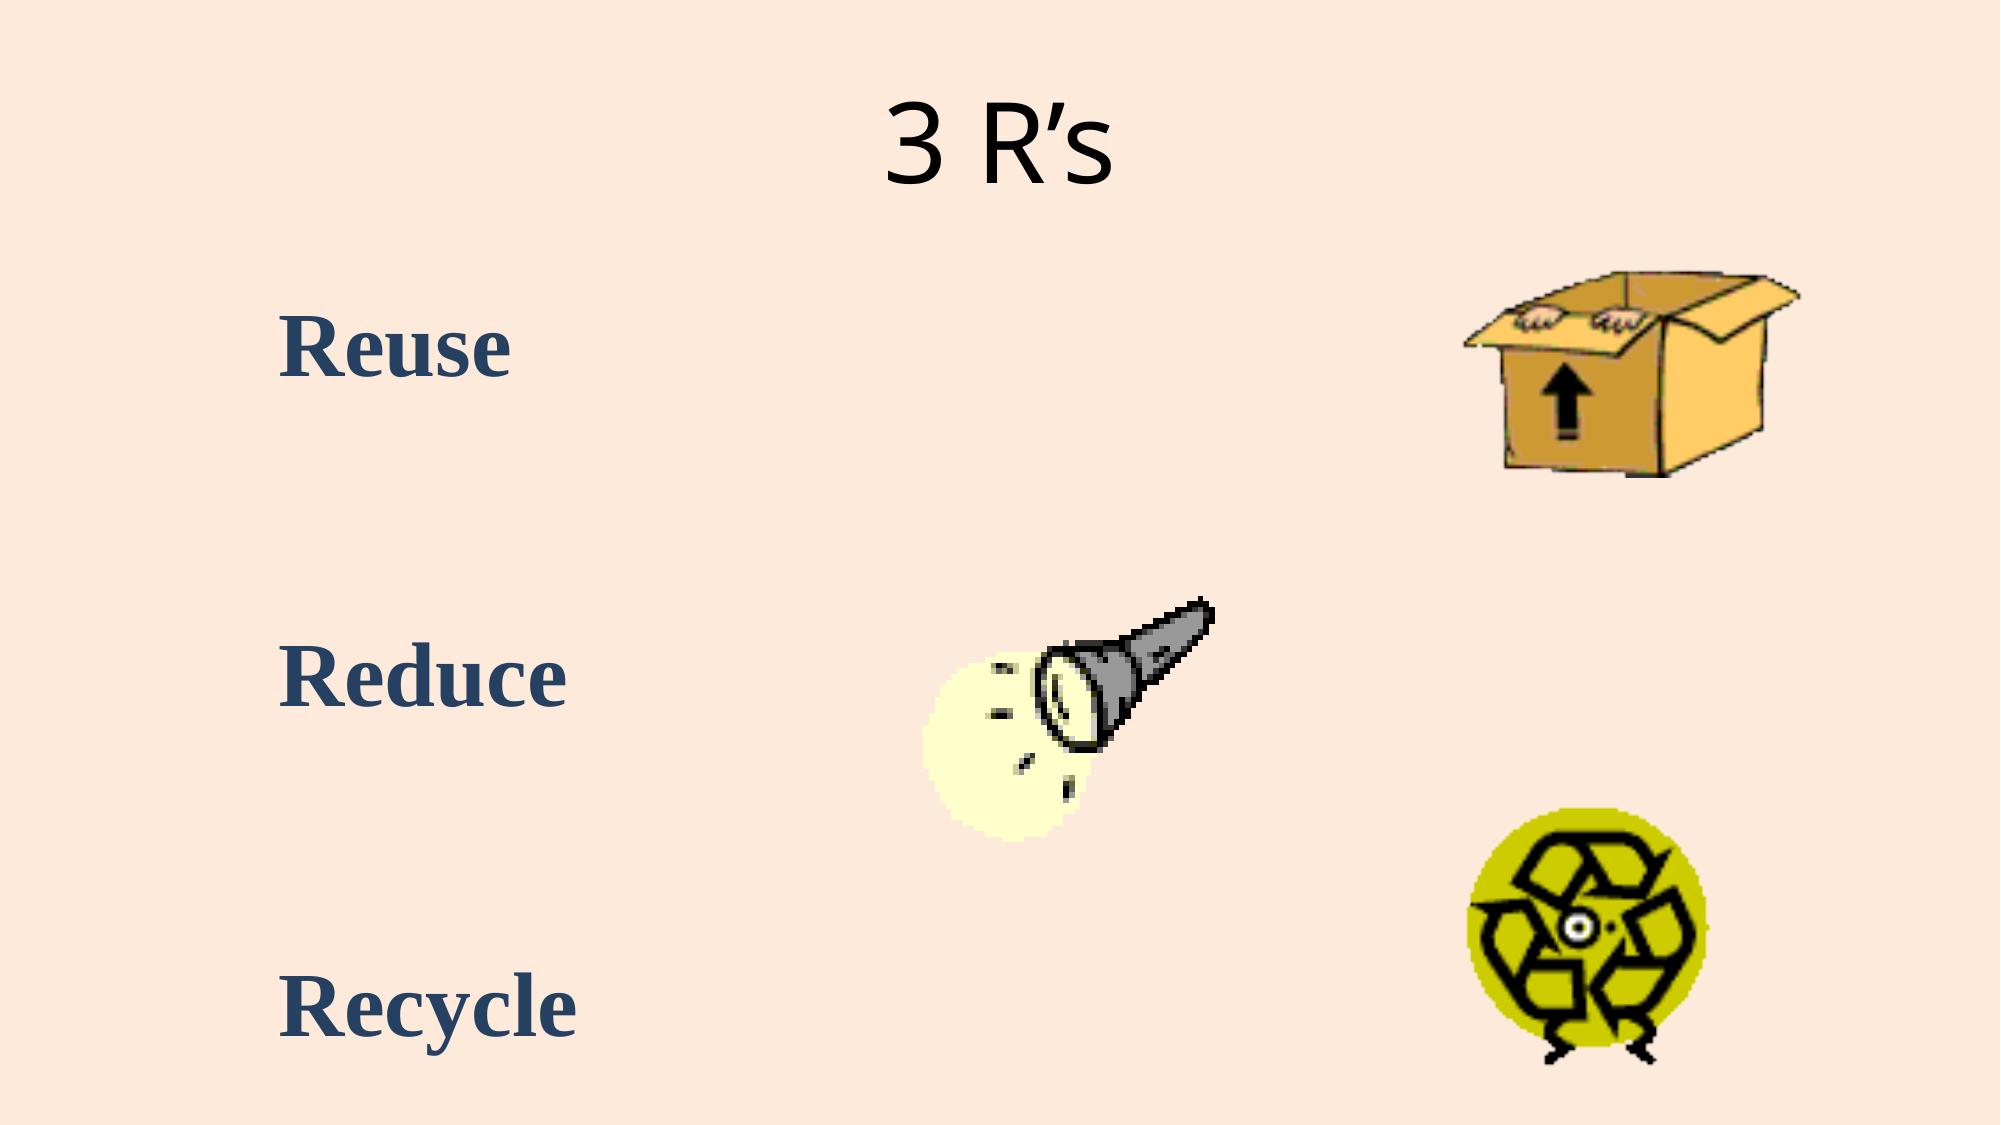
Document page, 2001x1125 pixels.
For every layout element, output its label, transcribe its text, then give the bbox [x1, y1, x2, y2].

text_box Reuse Reduce Recycle [263, 277, 897, 1062]
title 3 R’s [99, 45, 1900, 233]
picture [1457, 249, 1806, 478]
picture [907, 596, 1215, 871]
picture [1457, 784, 1715, 1071]
